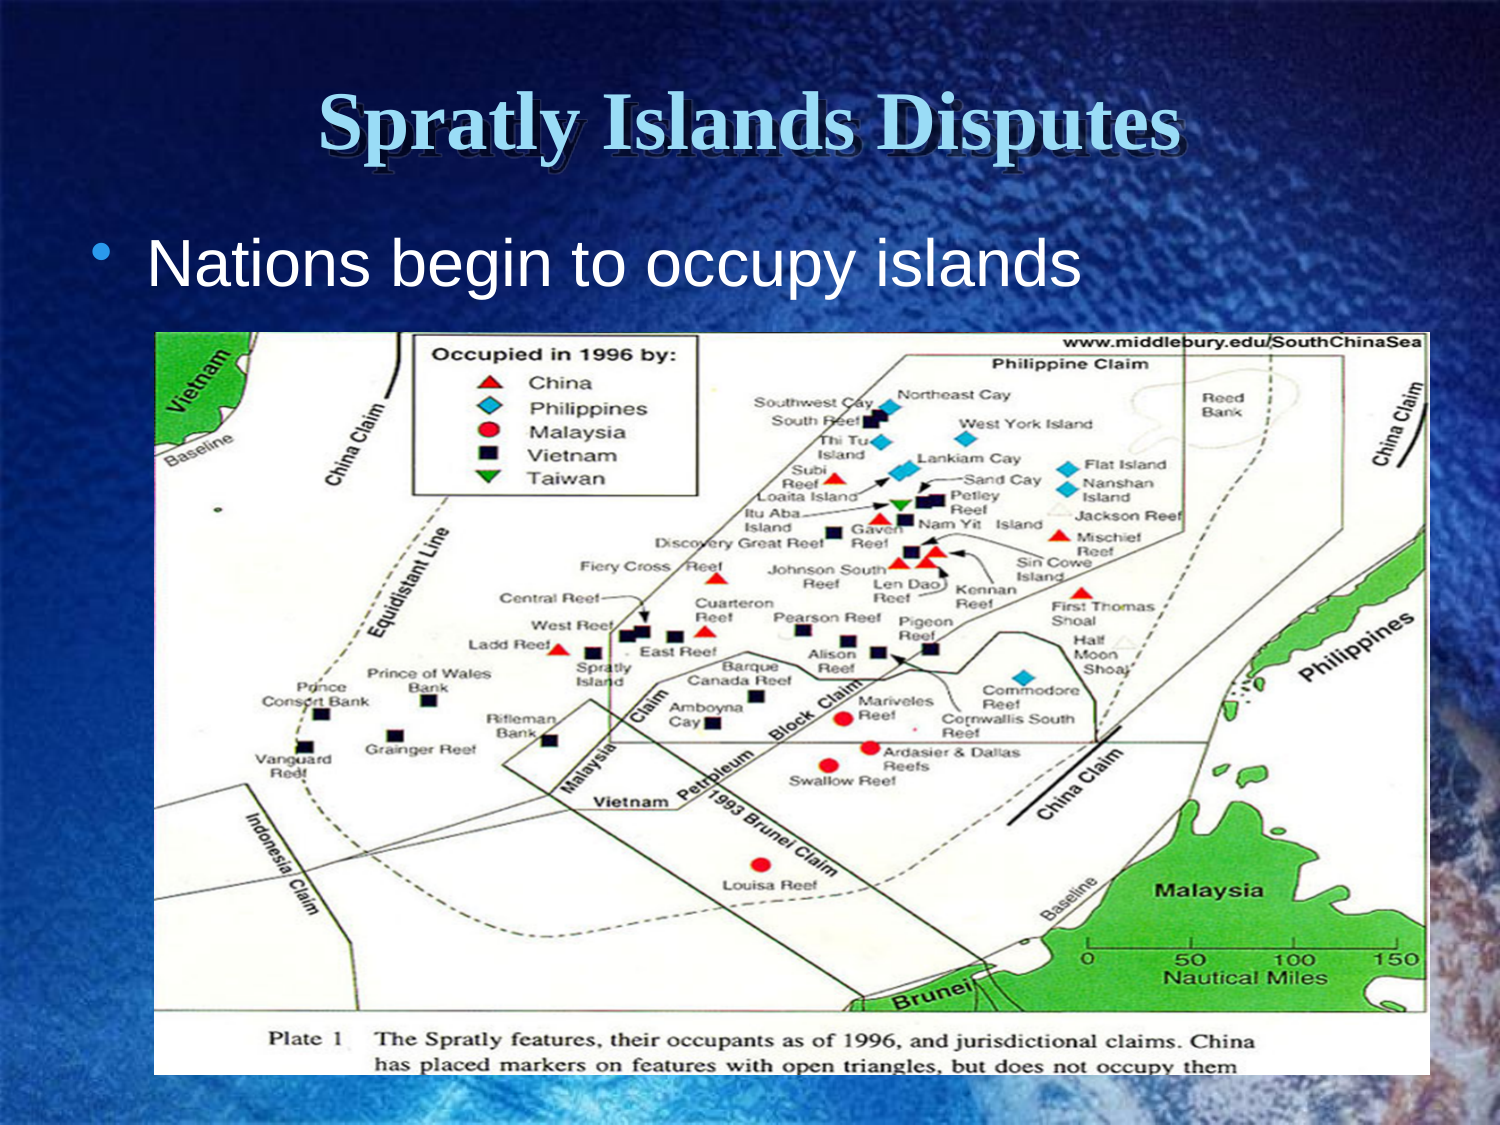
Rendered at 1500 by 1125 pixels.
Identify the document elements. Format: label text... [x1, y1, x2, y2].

title Spratly Islands Disputes [74, 44, 1426, 188]
picture [0, 0, 1500, 1125]
list Nations begin to occupy islands [75, 212, 1425, 1005]
